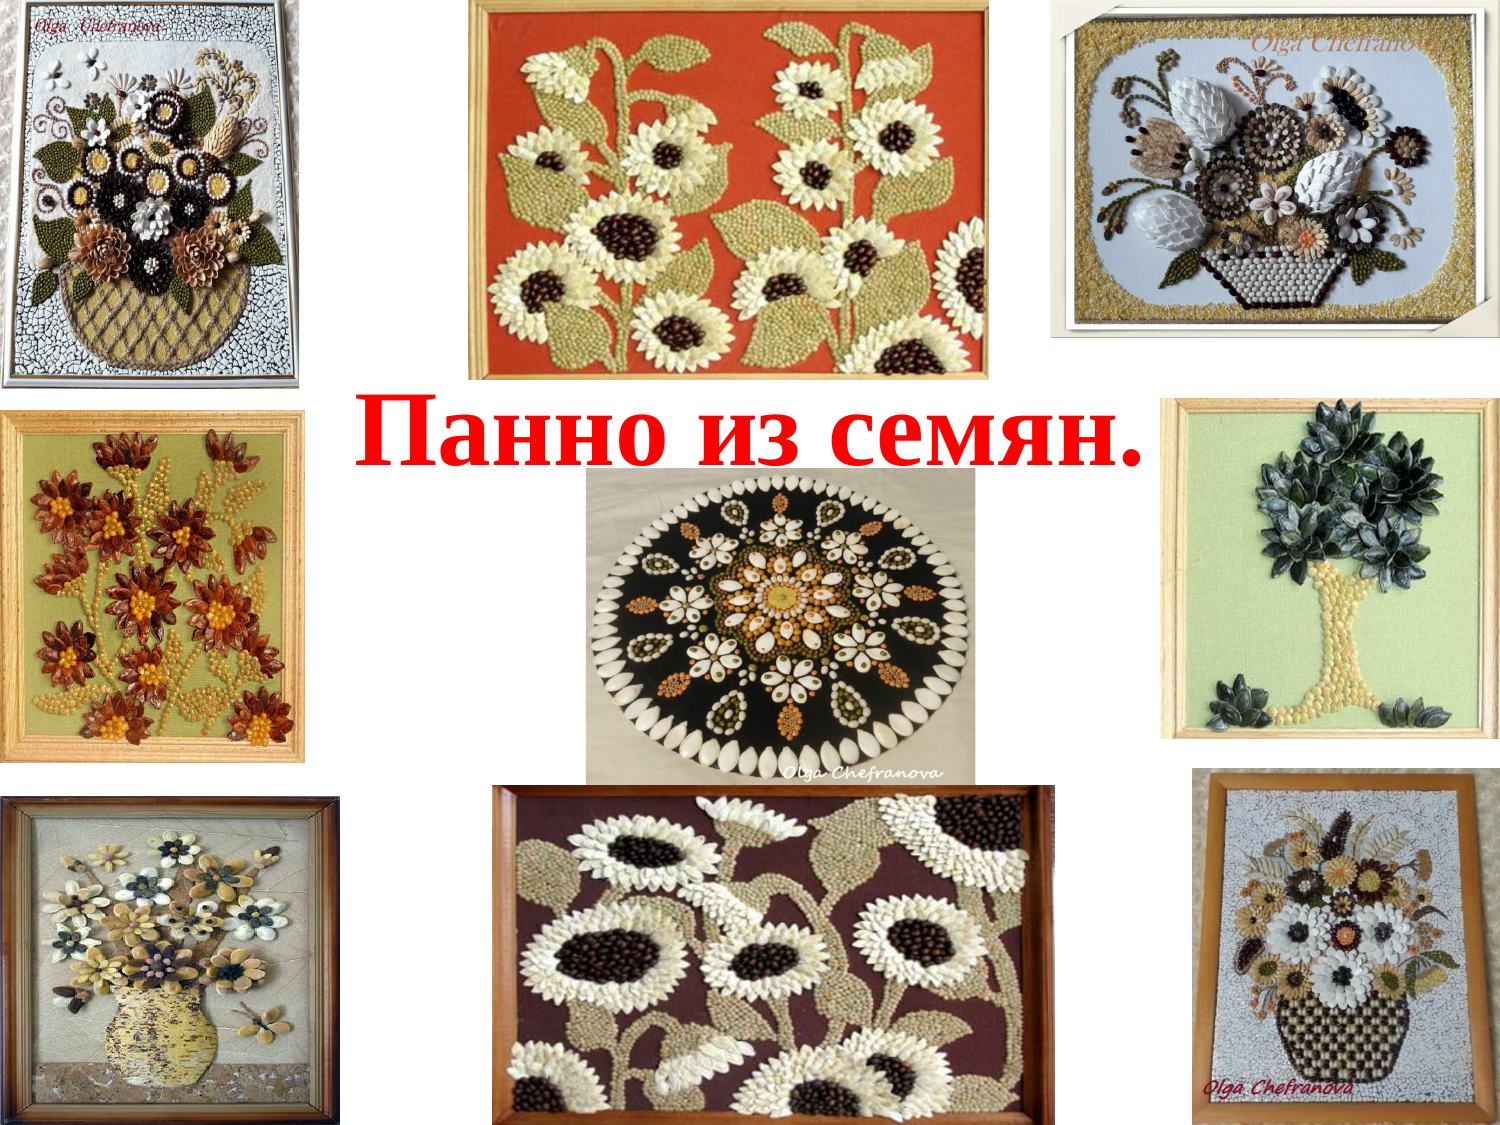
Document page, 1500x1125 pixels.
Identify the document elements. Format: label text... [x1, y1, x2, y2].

picture [491, 468, 1055, 1125]
picture [0, 0, 300, 390]
picture [0, 796, 341, 1125]
picture [0, 409, 305, 763]
picture [468, 0, 989, 380]
title Панно из семян. [112, 349, 1388, 591]
picture [1191, 768, 1500, 1125]
picture [1049, 0, 1500, 338]
picture [1159, 398, 1500, 739]
